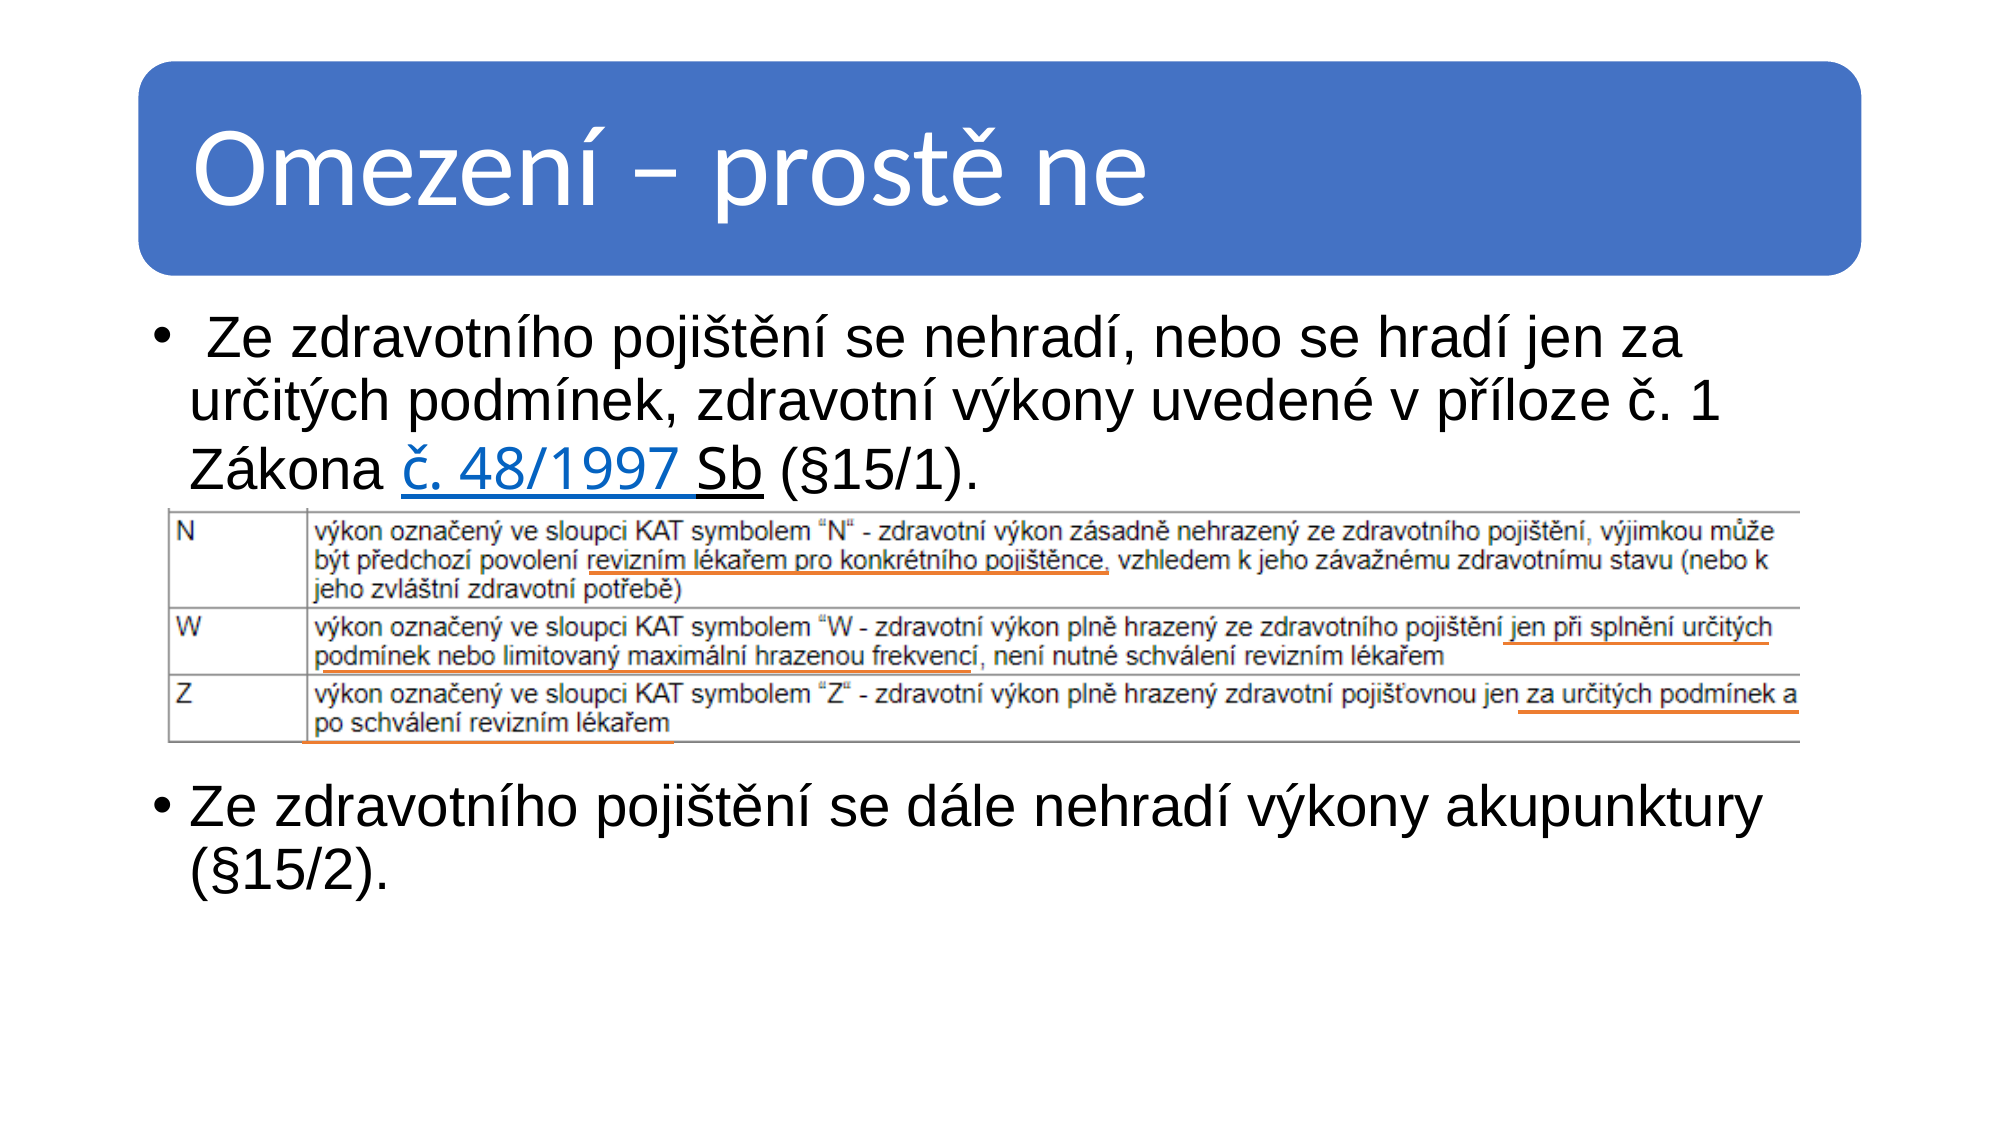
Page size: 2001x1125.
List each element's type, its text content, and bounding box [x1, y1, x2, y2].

picture [162, 508, 1800, 743]
list Ze zdravotního pojištění se nehradí, nebo se hradí jen za určitých podmínek, zdravotní výkony uvedené v příloze č. 1 Zákona č. 48/1997 Sb (§15/1). Ze zdravotního pojištění se dále nehradí výkony akupunktury (§15/2). [137, 299, 1863, 1014]
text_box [137, 59, 1863, 278]
